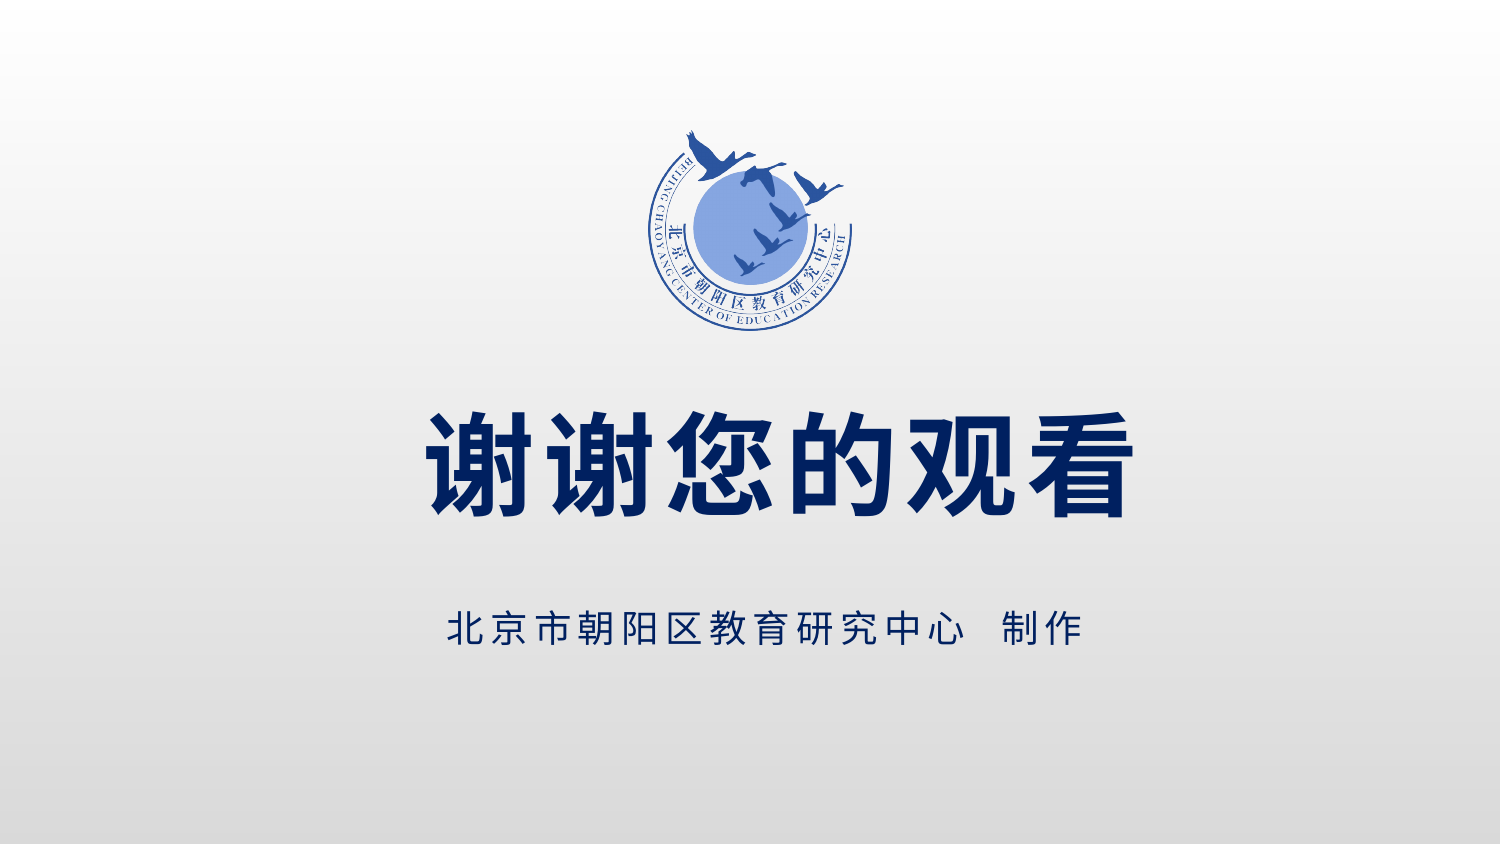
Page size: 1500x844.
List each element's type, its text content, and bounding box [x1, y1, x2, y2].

picture [648, 130, 852, 331]
text_box 北京市朝阳区教育研究中心 制作 [431, 575, 1259, 658]
text_box 谢谢您的观看 [389, 387, 1155, 537]
